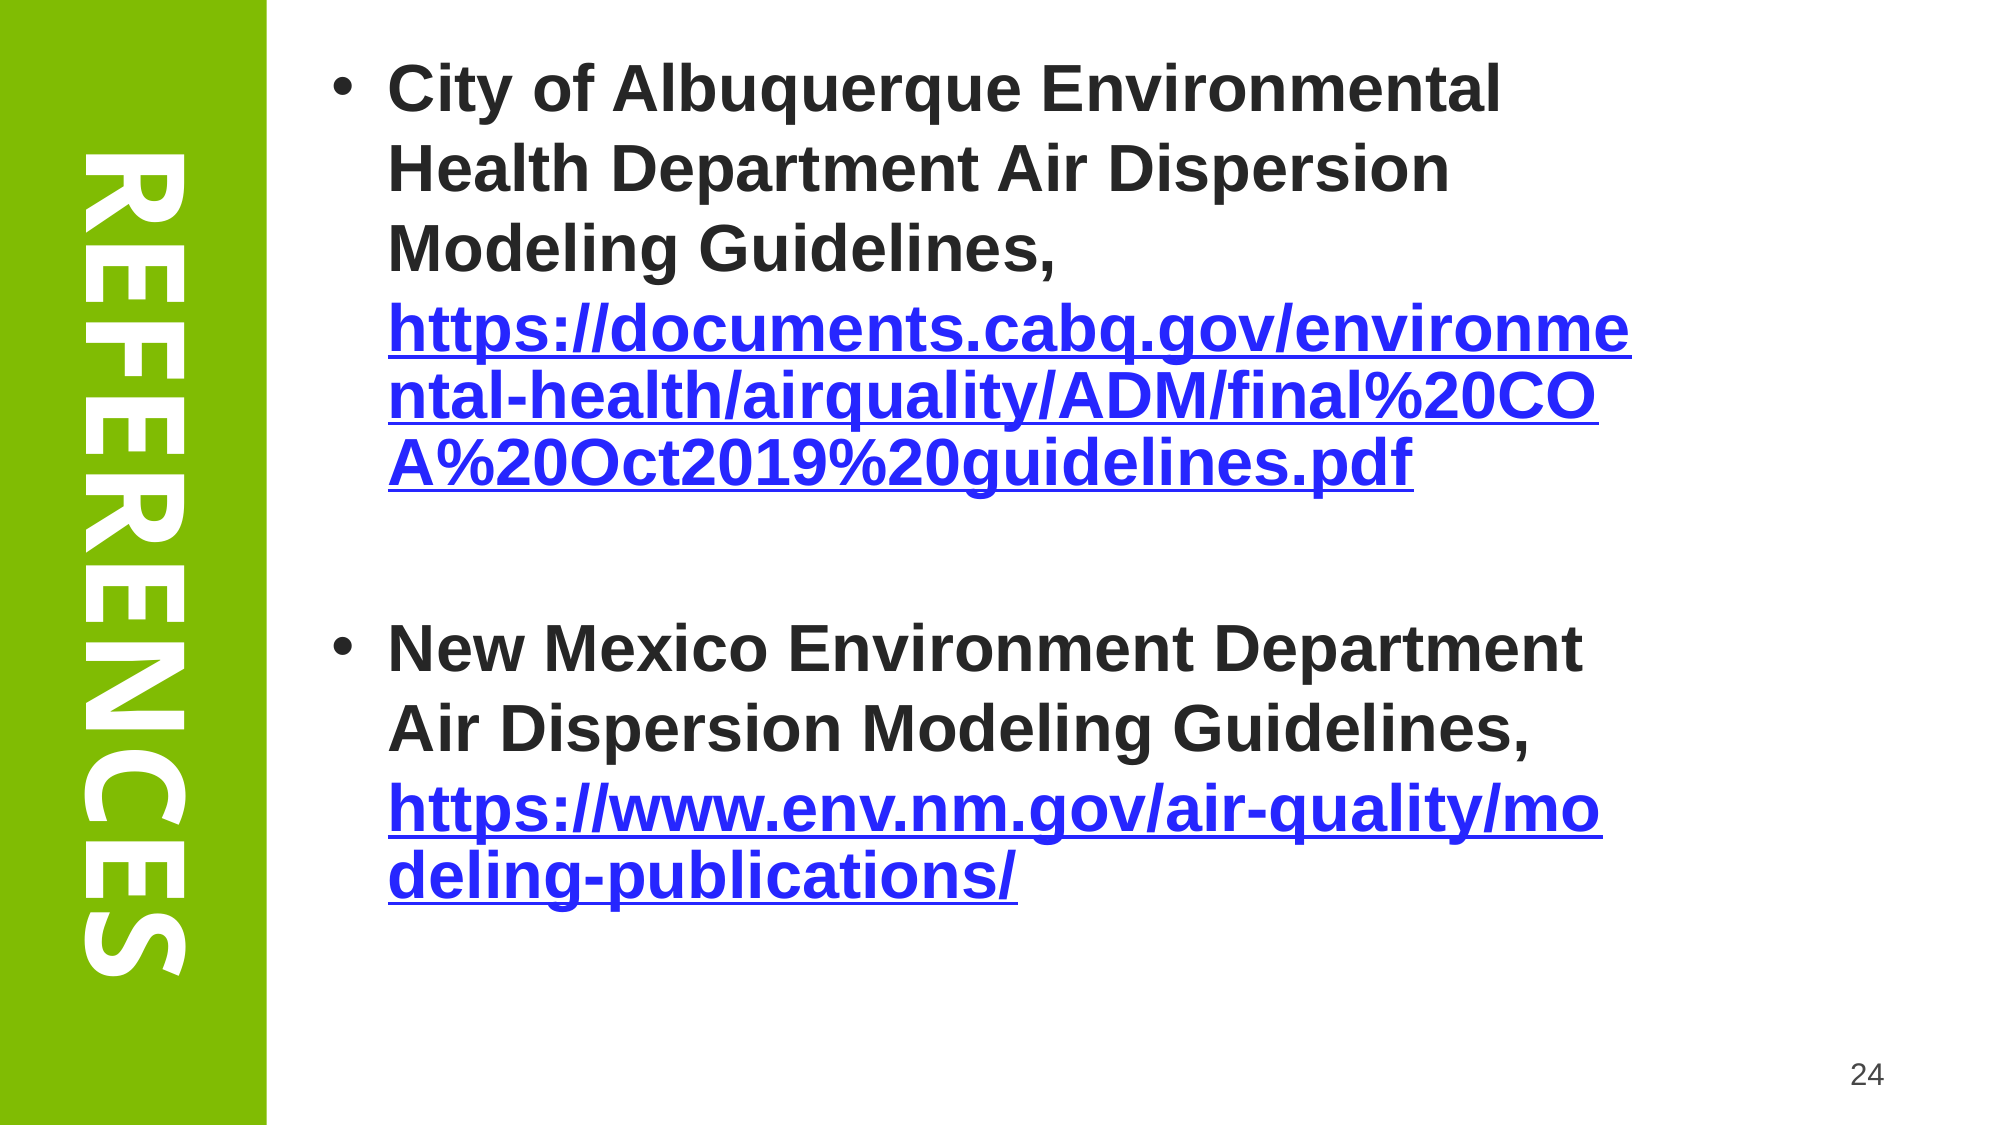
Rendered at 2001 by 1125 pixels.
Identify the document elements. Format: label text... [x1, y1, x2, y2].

title REFERENCES [16, 22, 267, 1103]
list City of Albuquerque Environmental Health Department Air Dispersion Modeling Guidelines, https://documents.cabq.gov/environmental-health/airquality/ADM/final%20COA%20Oct2019%20guidelines.pdf New Mexico Environment Department Air Dispersion Modeling Guidelines, https://www.env.nm.gov/air-quality/modeling-publications/ [316, 37, 1650, 1019]
slide_number 24 [1433, 1042, 1900, 1103]
